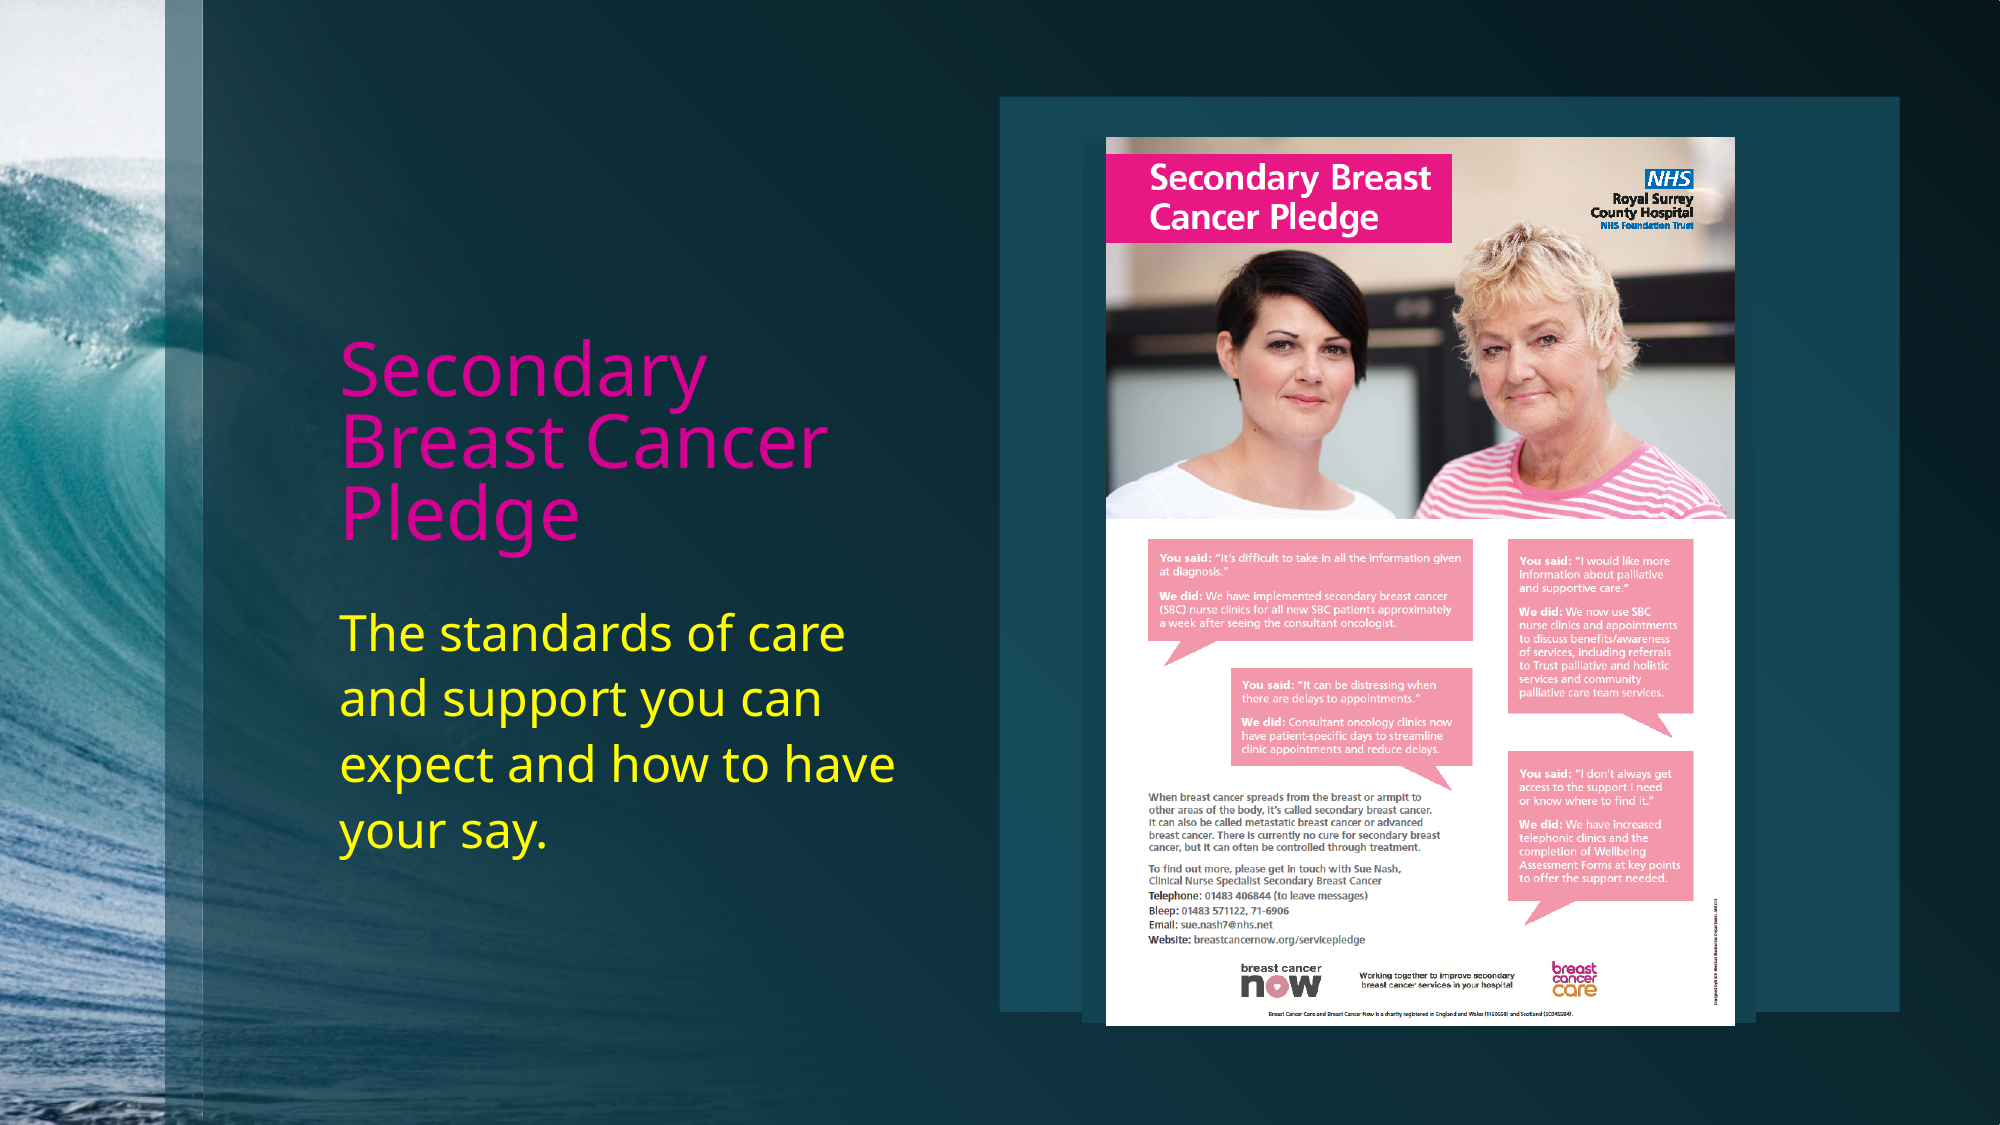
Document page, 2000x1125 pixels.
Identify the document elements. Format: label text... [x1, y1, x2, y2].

list The standards of care and support you can expect and how to have your say. [324, 587, 925, 1012]
title Secondary Breast Cancer Pledge [324, 96, 925, 563]
picture [0, 0, 2000, 1125]
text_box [1105, 137, 1735, 1026]
